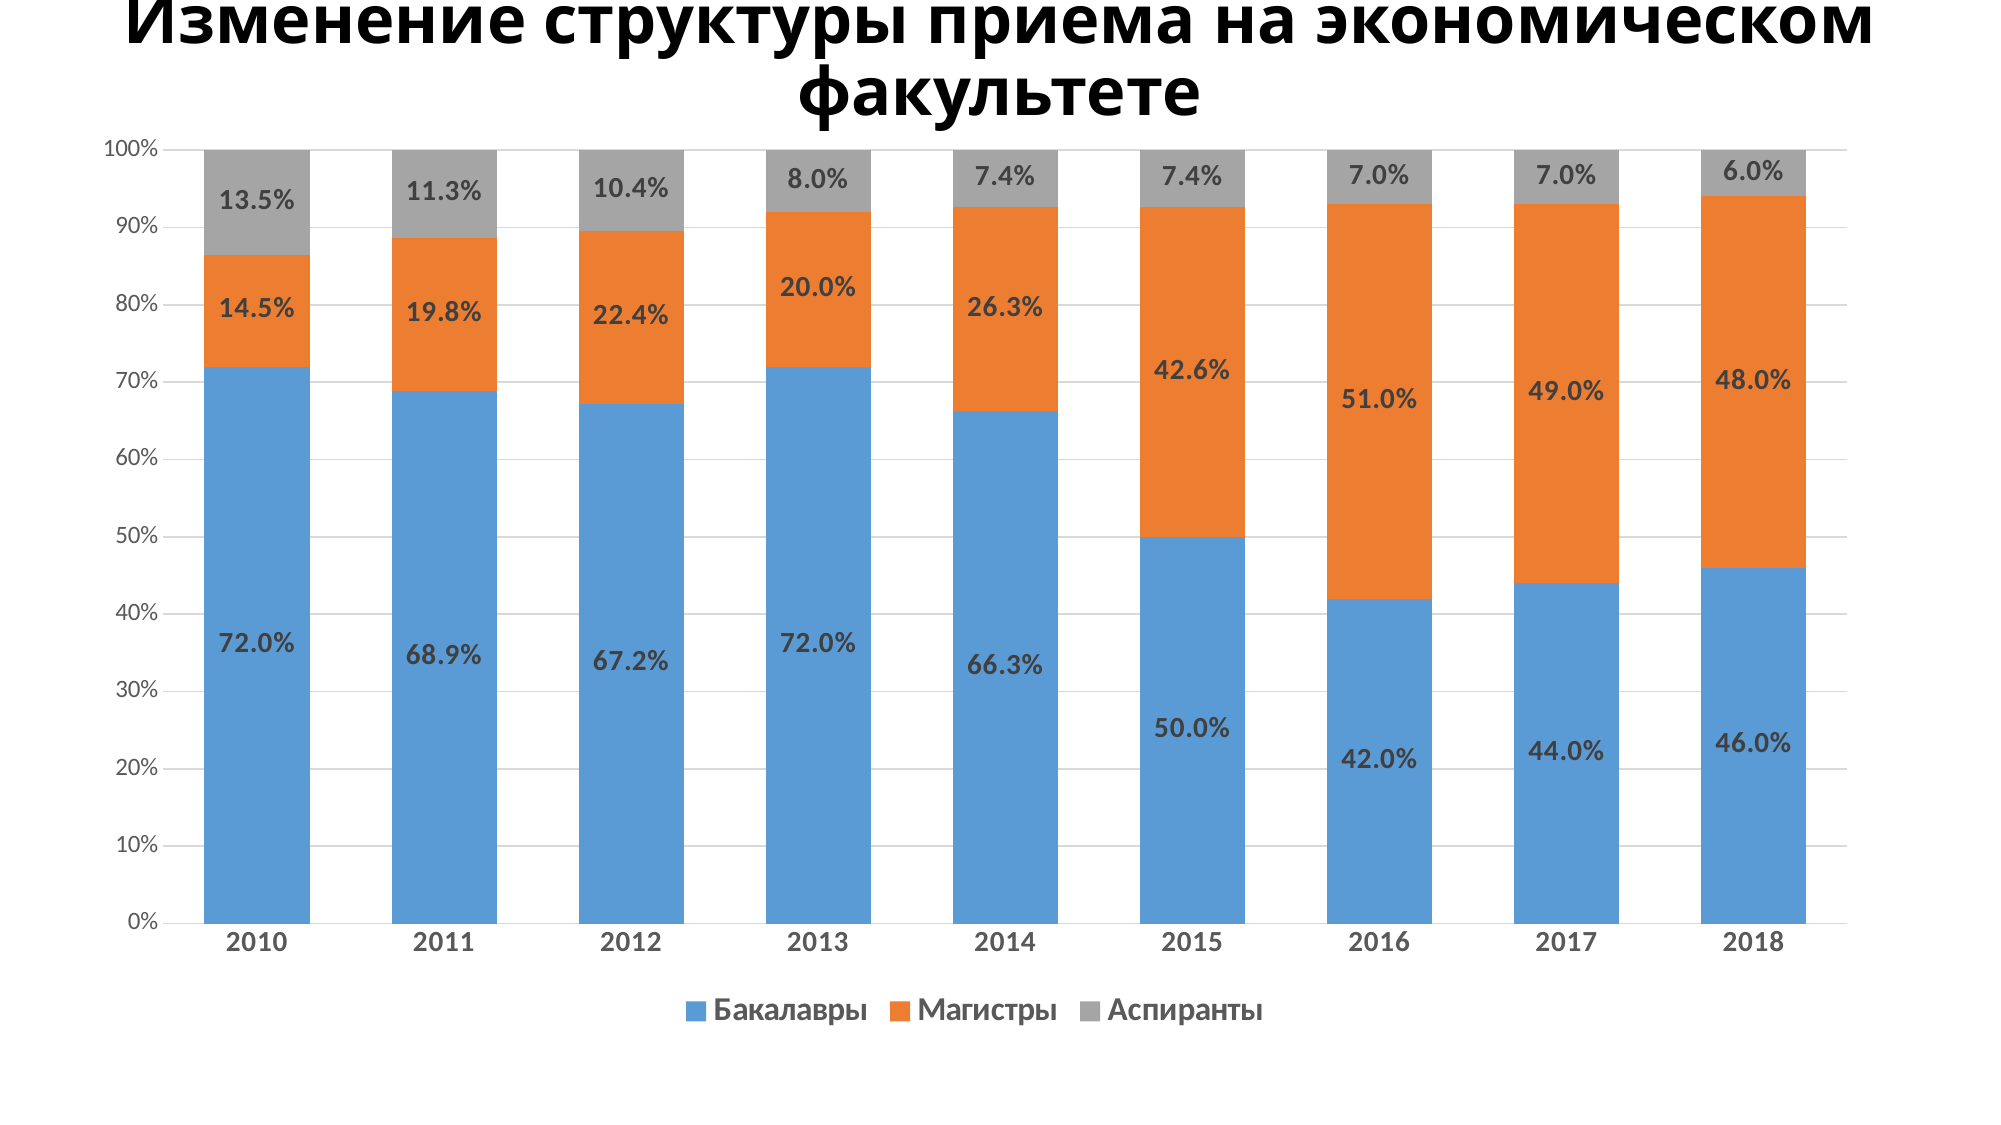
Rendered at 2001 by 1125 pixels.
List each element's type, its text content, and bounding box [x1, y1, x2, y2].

chart [66, 119, 1884, 1035]
title Изменение структуры приема на экономическом факультете [0, 22, 2000, 94]
